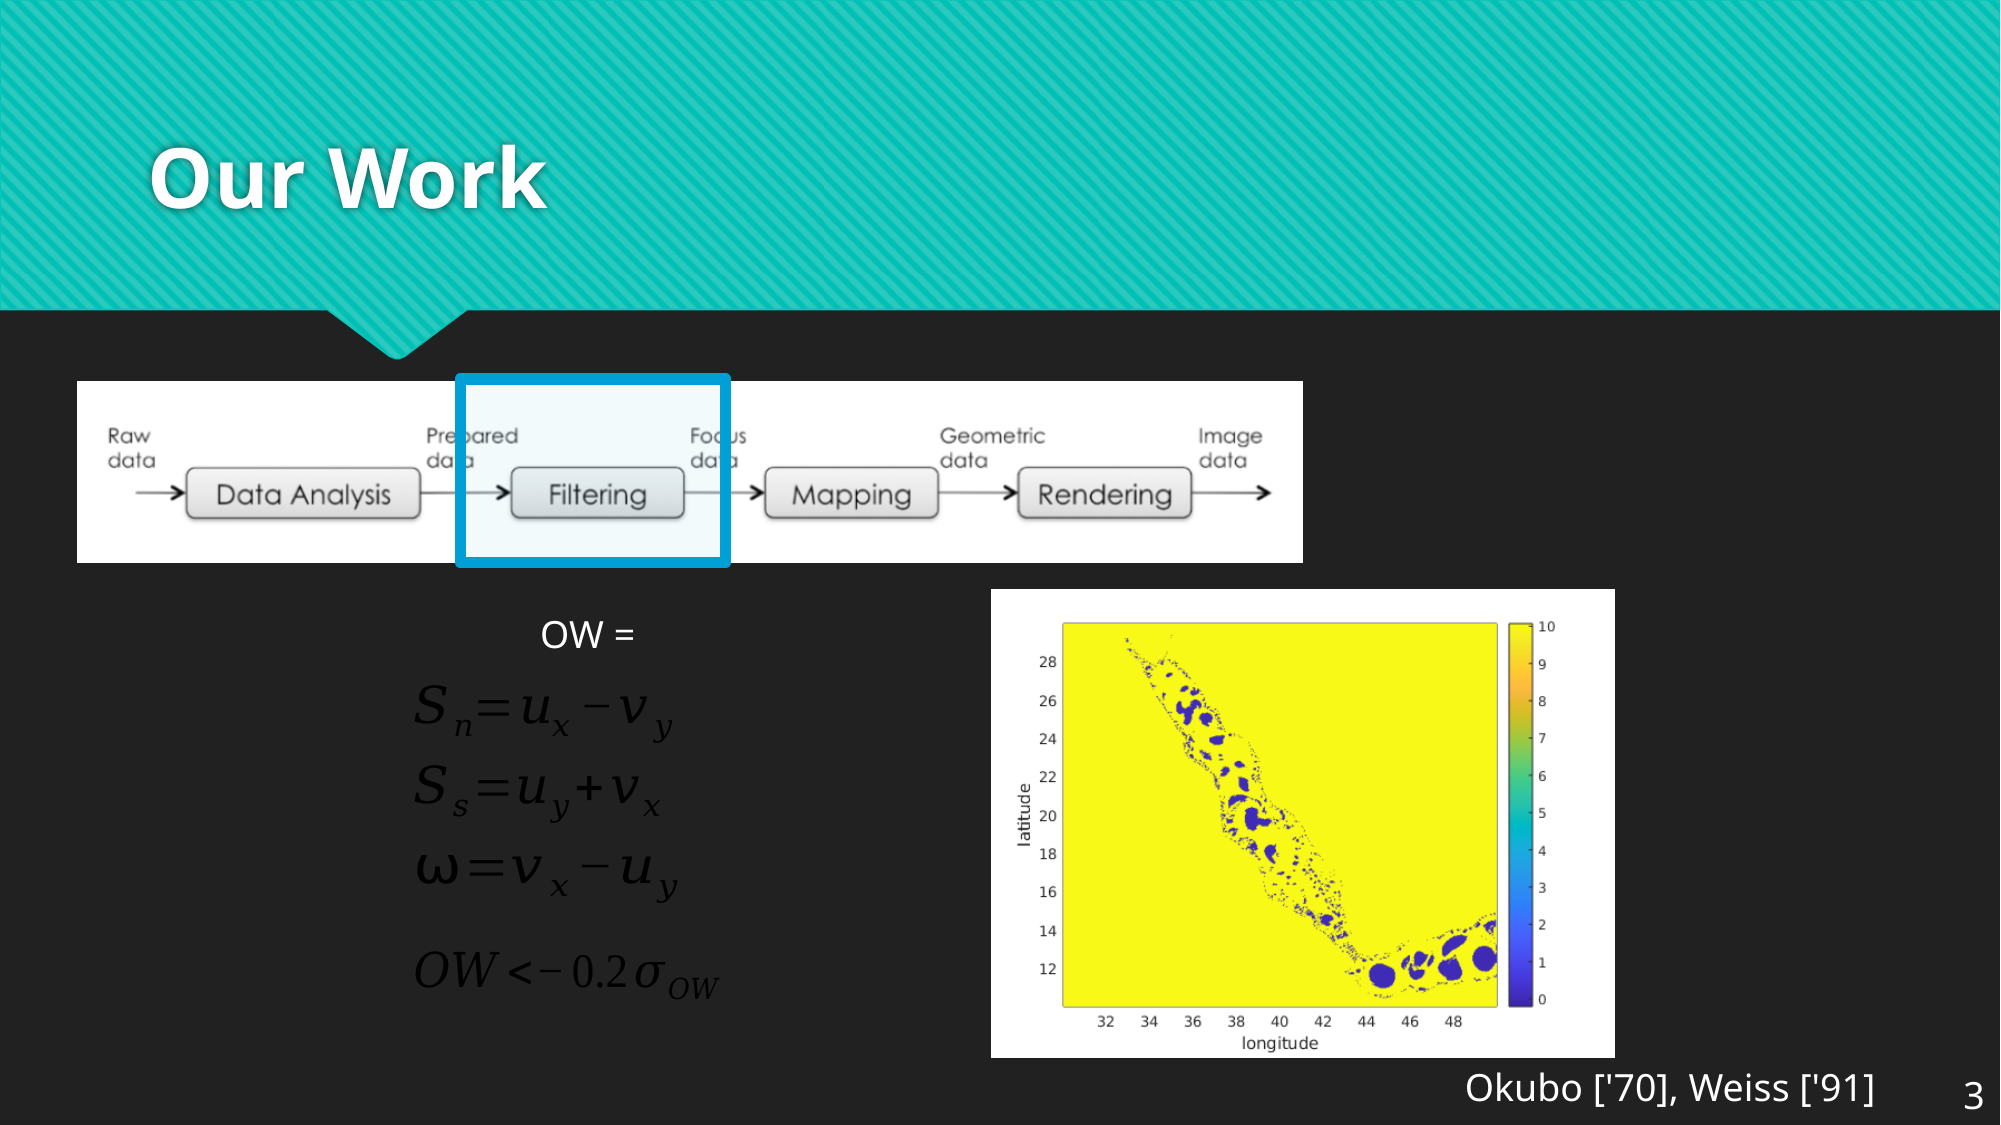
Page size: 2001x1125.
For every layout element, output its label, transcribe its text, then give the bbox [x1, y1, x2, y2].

picture [77, 380, 454, 563]
picture [990, 589, 1616, 1058]
text_box 3 [1948, 1064, 2000, 1125]
picture [467, 386, 719, 556]
text_box Okubo ['70], Weiss ['91] [1449, 1056, 1900, 1117]
picture [732, 380, 1304, 563]
title Our Work [132, 73, 1868, 233]
